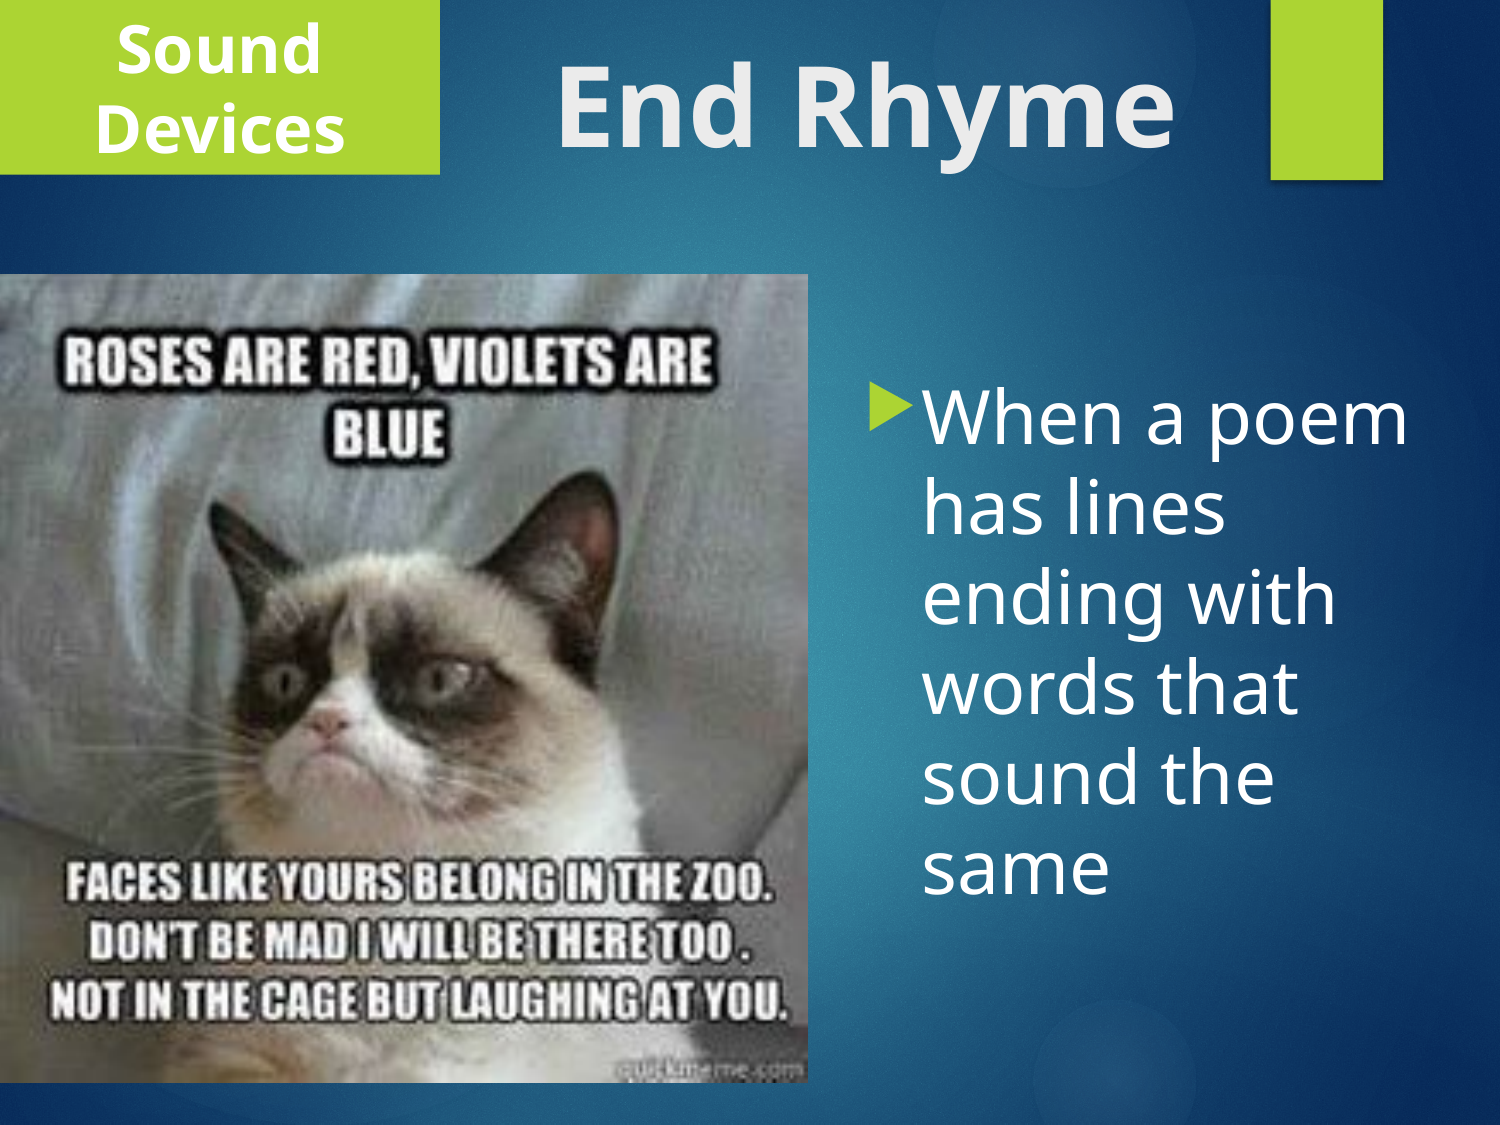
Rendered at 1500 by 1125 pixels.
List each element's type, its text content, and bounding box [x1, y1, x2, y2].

list When a poem has lines ending with words that sound the same [849, 361, 1440, 1050]
title End Rhyme [536, 26, 1500, 257]
text_box Sound Devices [0, 0, 440, 175]
picture [0, 274, 808, 1083]
